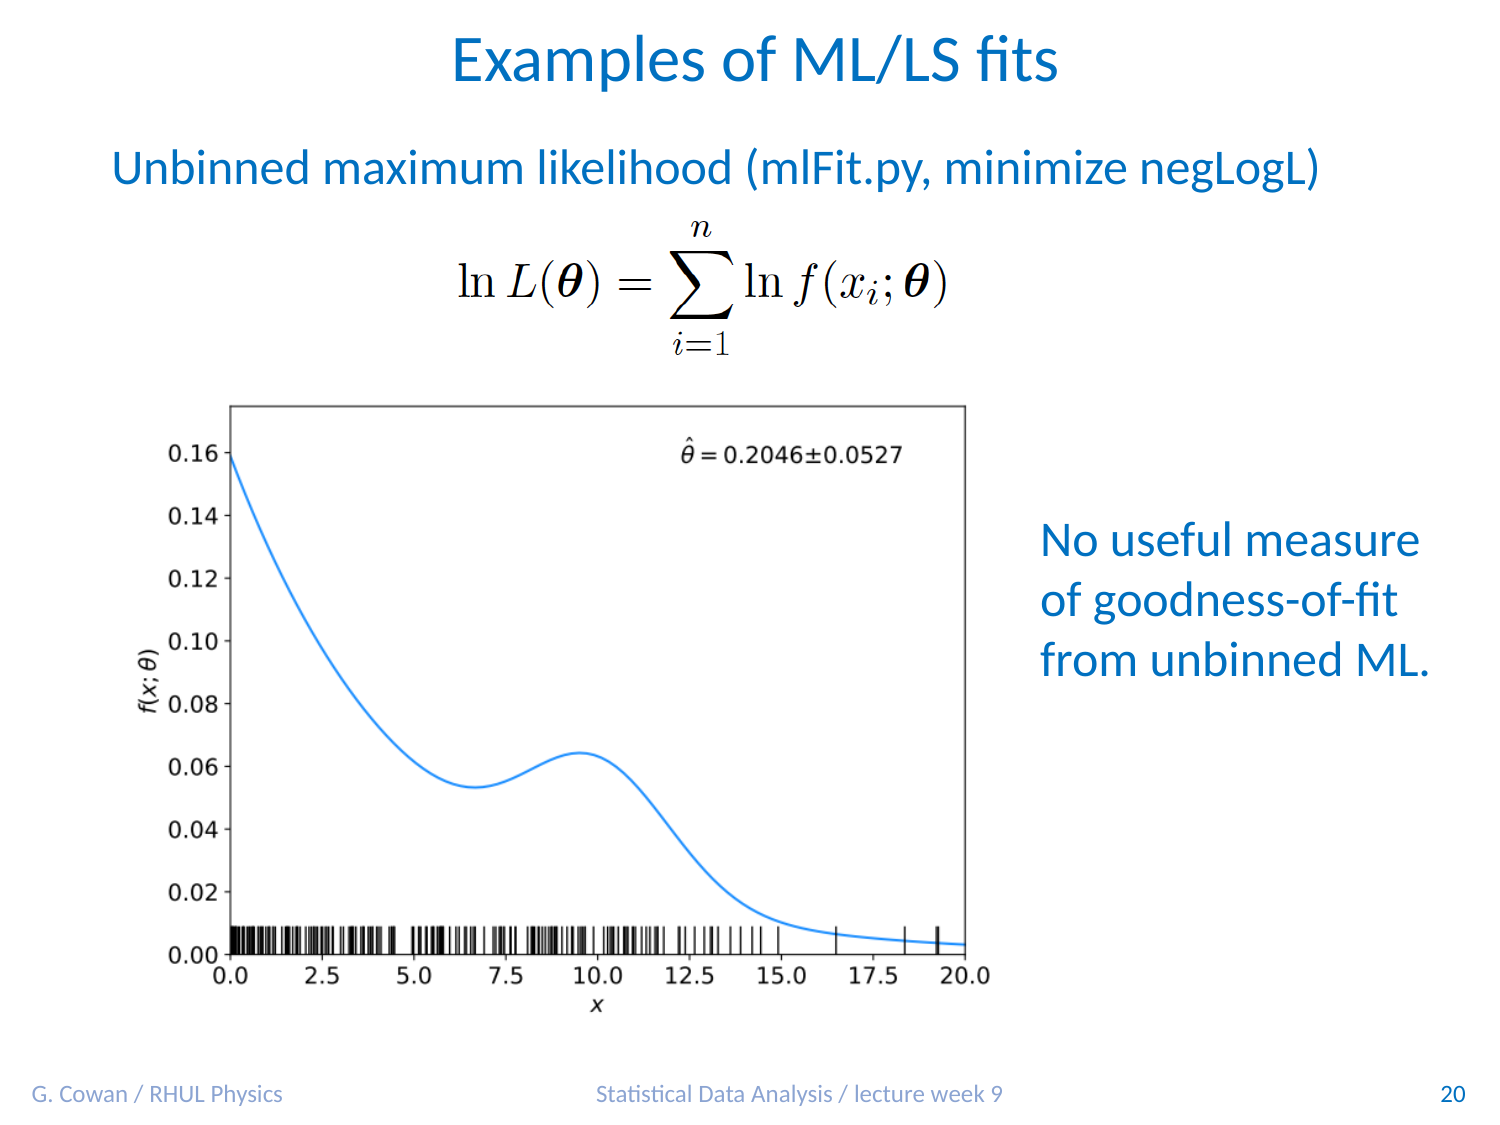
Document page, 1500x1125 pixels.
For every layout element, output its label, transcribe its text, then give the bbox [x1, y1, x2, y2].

text_box Unbinned maximum likelihood (mlFit.py, minimize negLogL) [96, 126, 1337, 202]
footer Statistical Data Analysis / lecture week 9 [338, 1062, 1262, 1123]
slide_number G. Cowan / RHUL Physics [16, 1062, 338, 1123]
text_box Examples of ML/LS fits [147, 7, 1365, 133]
slide_number 20 [1262, 1062, 1481, 1123]
picture [111, 215, 1058, 1031]
text_box No useful measure of goodness-of-fit from unbinned ML. [1062, 499, 1447, 694]
